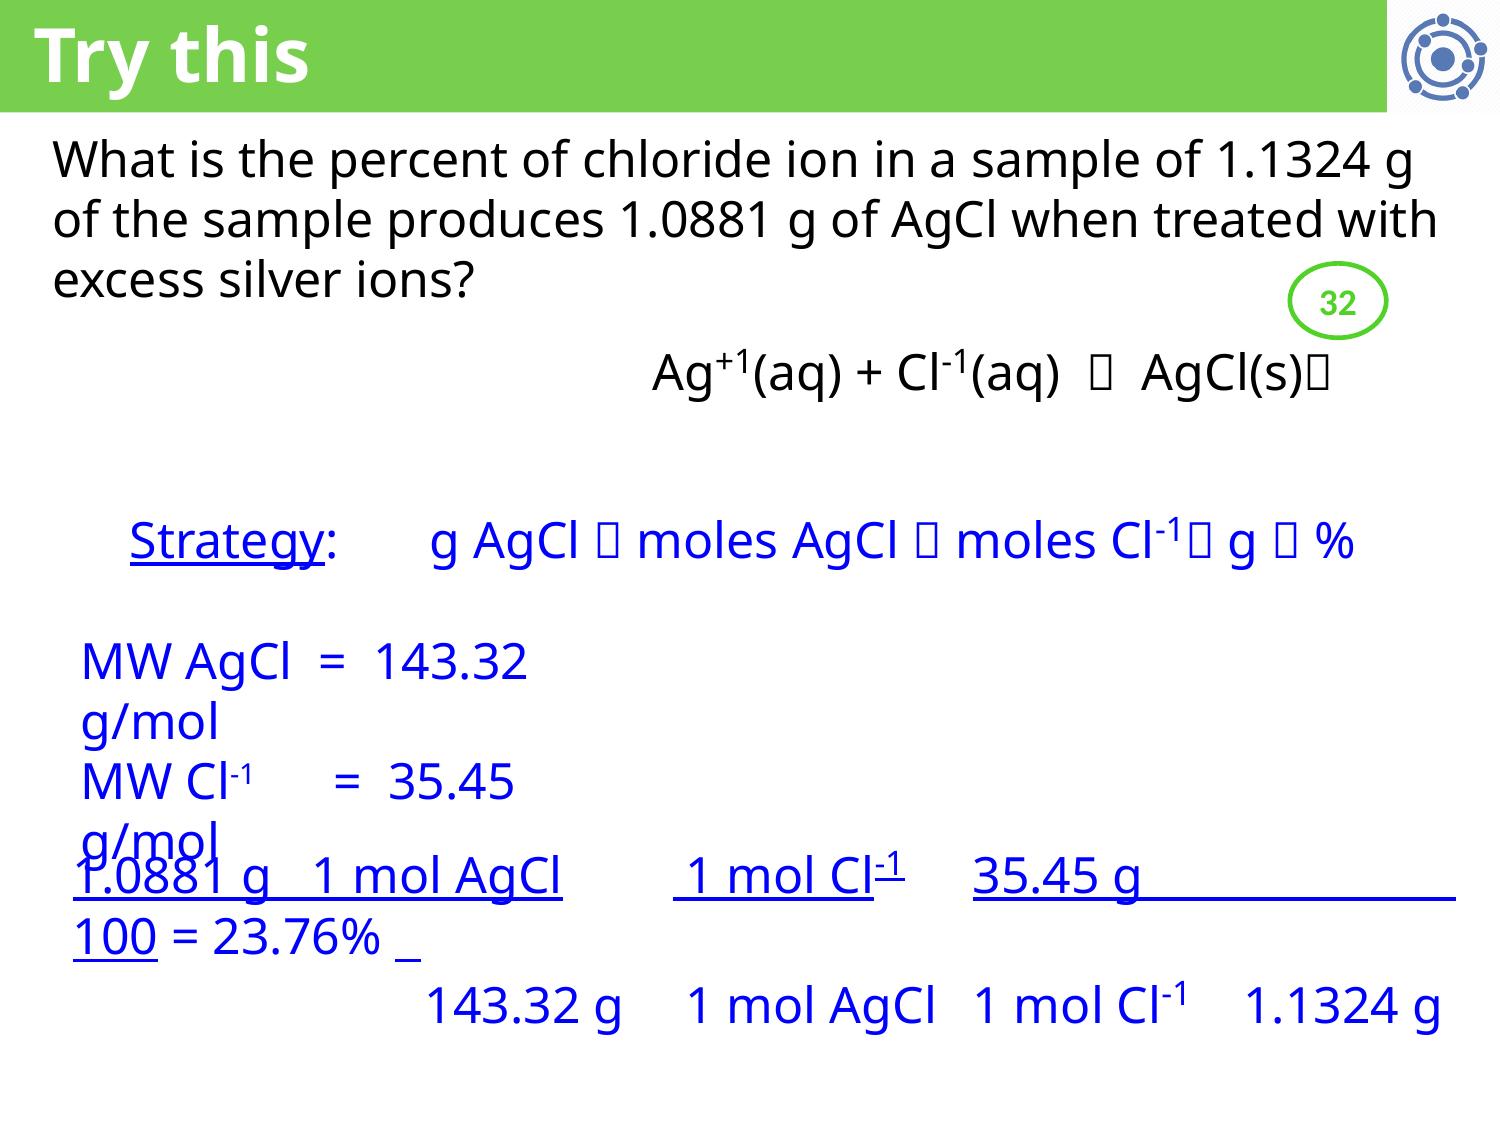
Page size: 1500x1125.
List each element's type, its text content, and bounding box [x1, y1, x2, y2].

text_box 1.0881 g 1 mol AgCl 1 mol Cl-1 35.45 g 100 = 23.76% 143.32 g 1 mol AgCl 1 mol Cl-1 1.1324 g [57, 827, 1472, 1043]
text_box MW AgCl = 143.32 g/mol MW Cl-1 = 35.45 g/mol [66, 622, 653, 877]
text_box Strategy: g AgCl  moles AgCl  moles Cl-1 g  % [115, 492, 1388, 578]
text_box [0, 0, 1387, 113]
picture [1387, 0, 1500, 114]
text_box Try this [18, 0, 326, 105]
text_box What is the percent of chloride ion in a sample of 1.1324 g of the sample produces 1.0881 g of AgCl when treated with excess silver ions? Ag+1(aq) + Cl-1(aq)  AgCl(s) [37, 119, 1472, 410]
text_box 32 [1289, 262, 1387, 339]
